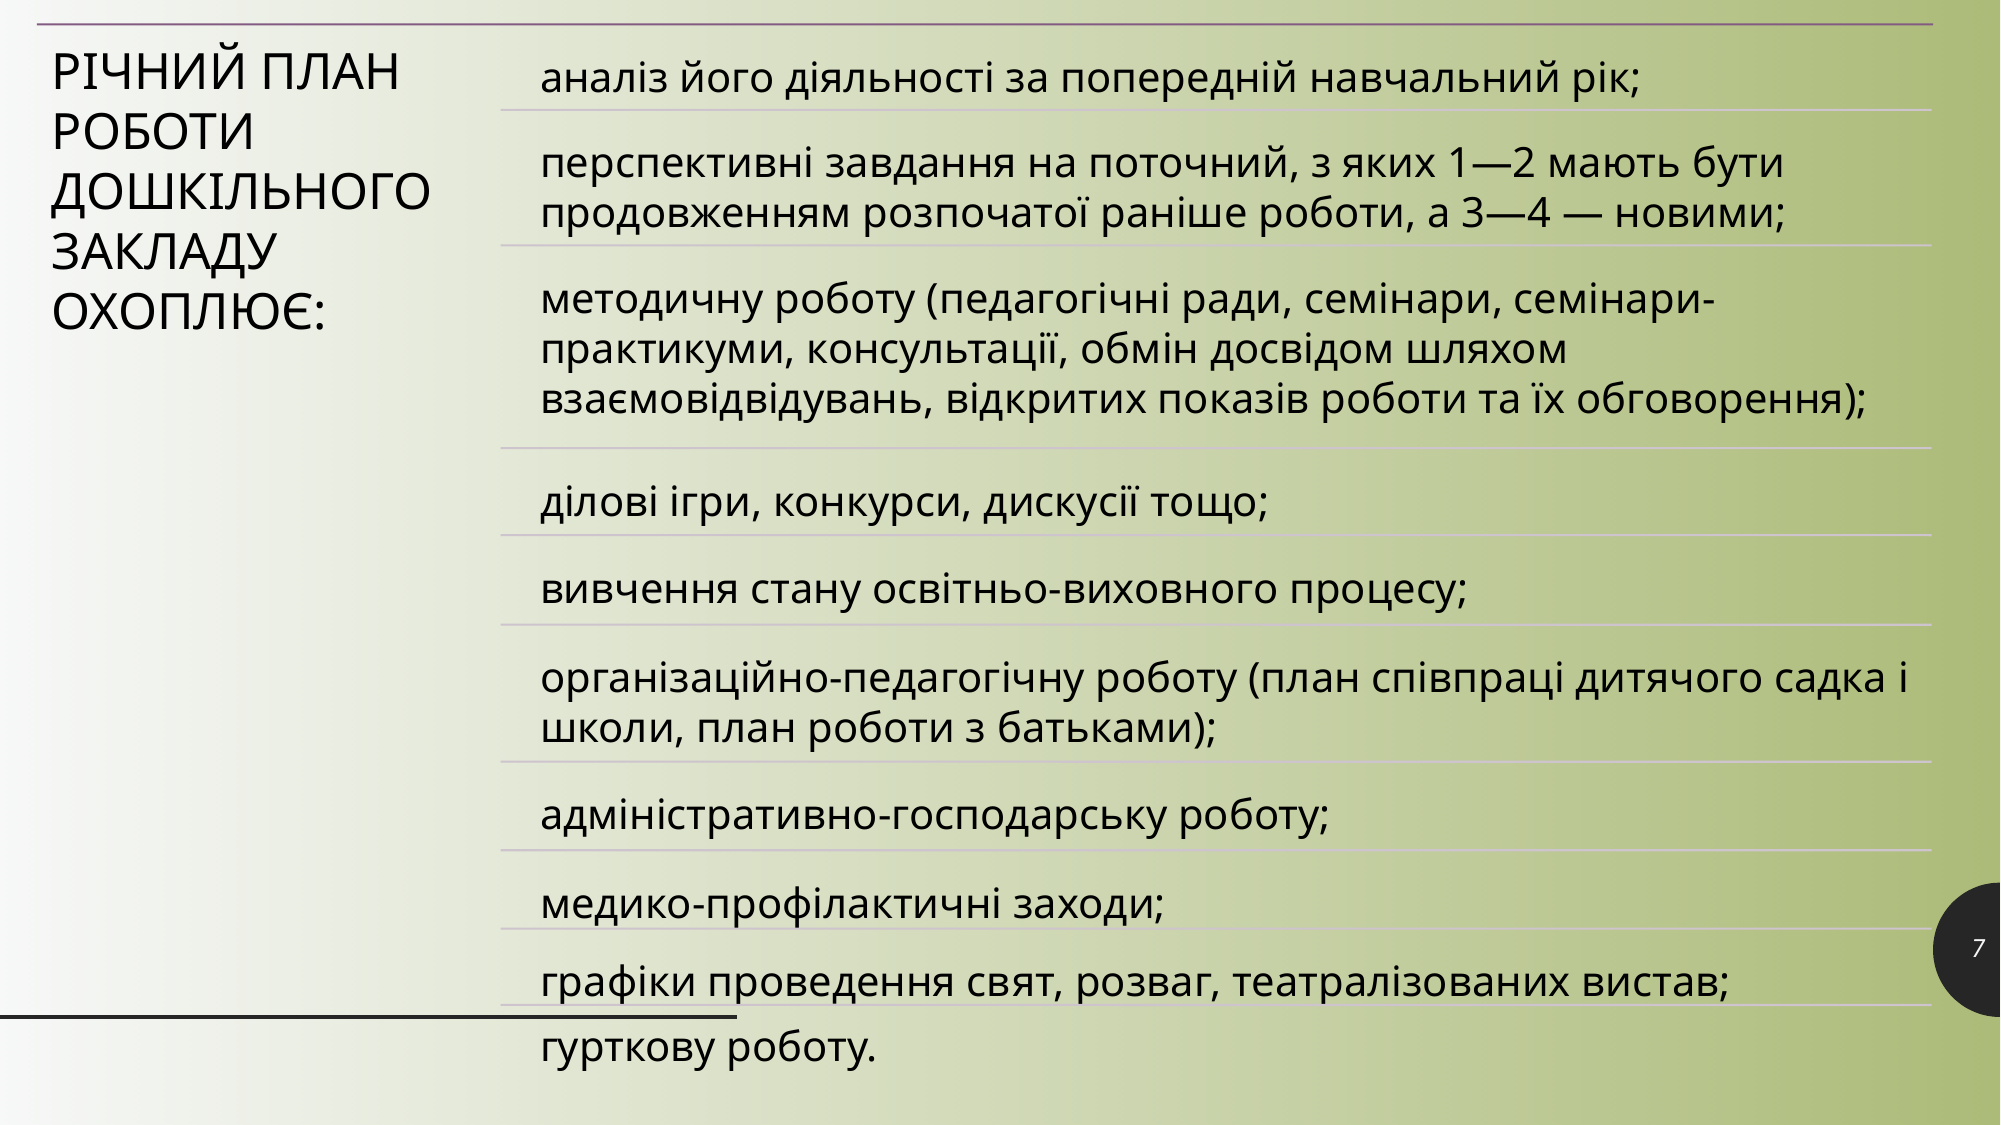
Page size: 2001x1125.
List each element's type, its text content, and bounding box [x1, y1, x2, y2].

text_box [36, 23, 1934, 1020]
slide_number 7 [1934, 919, 2000, 980]
picture [0, 0, 2001, 1125]
